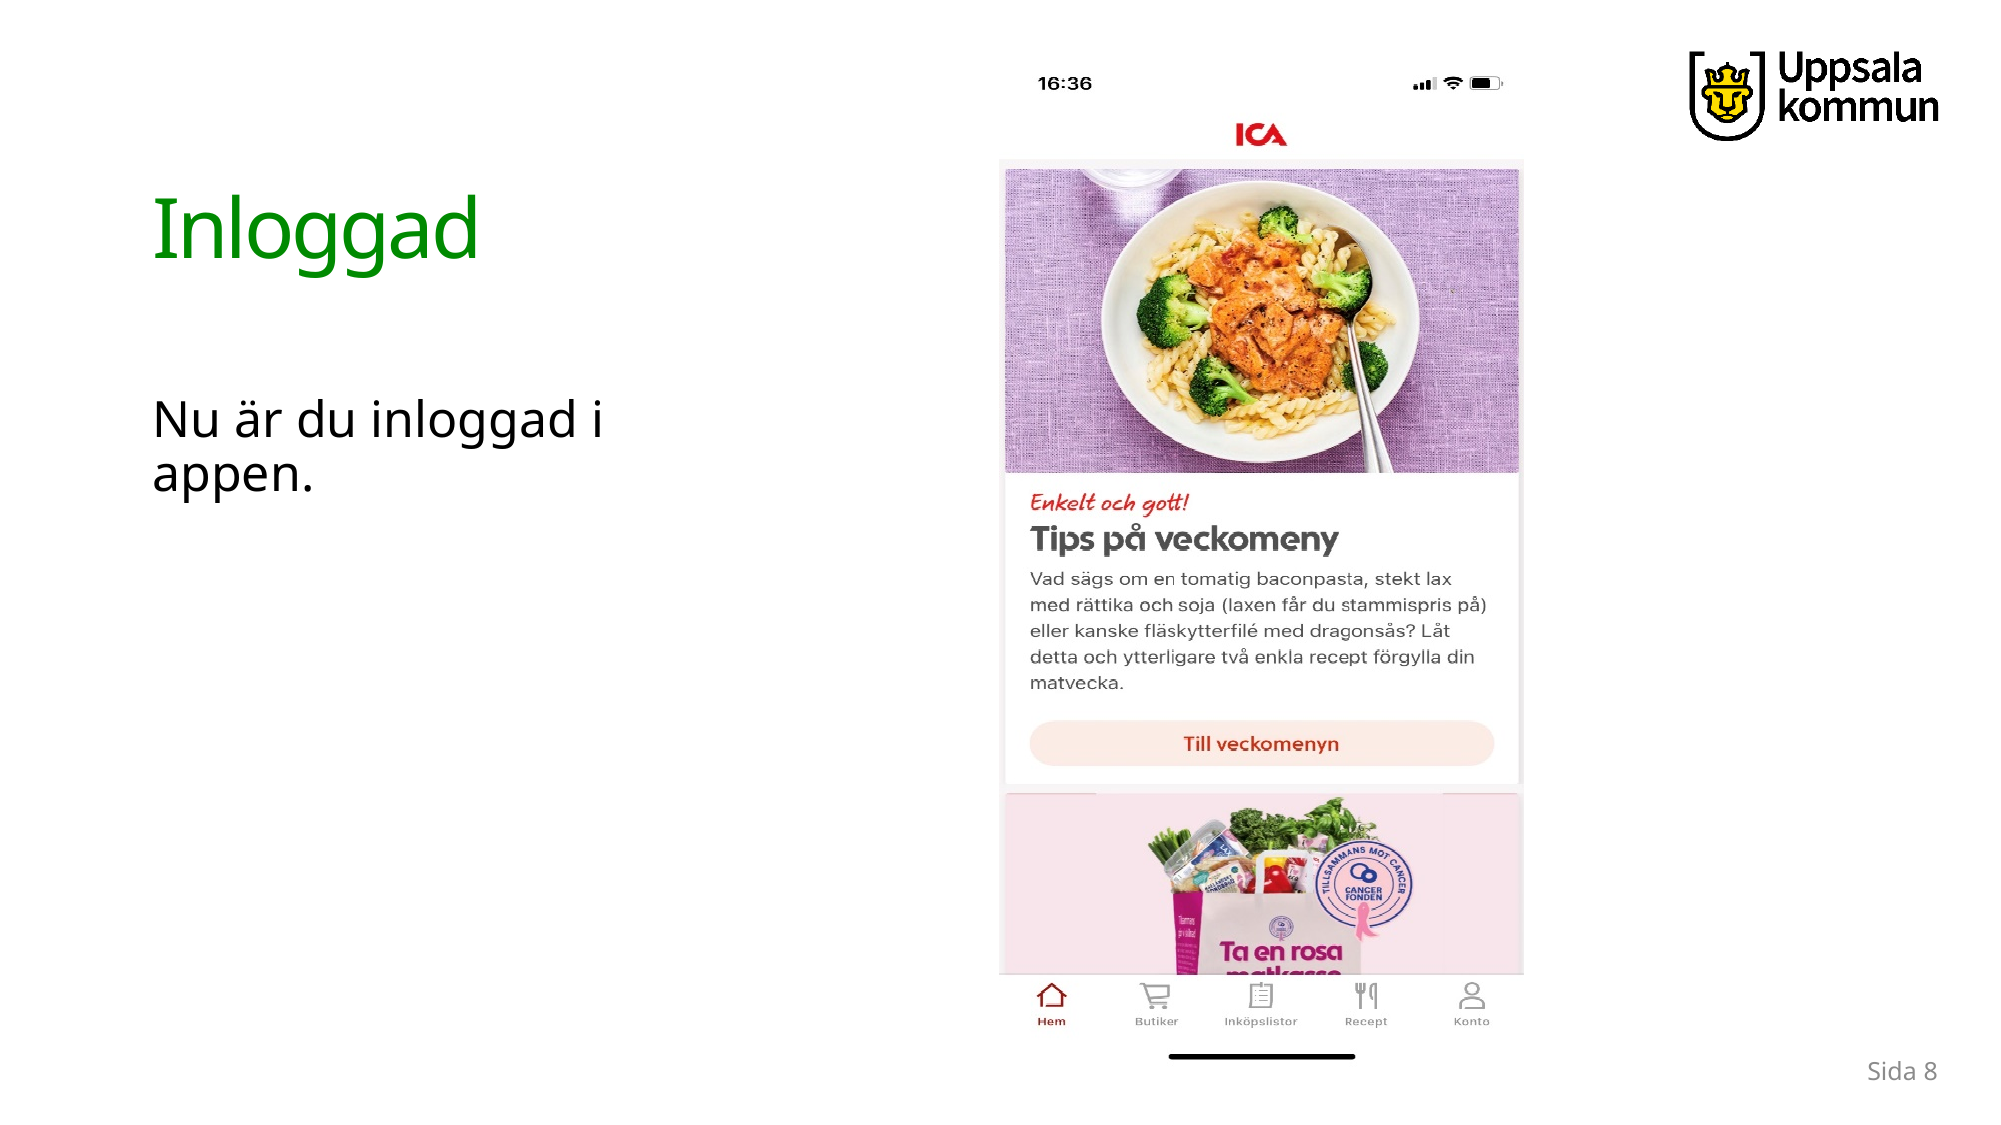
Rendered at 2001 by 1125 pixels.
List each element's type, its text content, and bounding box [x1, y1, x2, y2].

list Nu är du inloggad i appen. [137, 386, 685, 960]
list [999, 56, 1524, 1069]
slide_number Sida 8 [1502, 1042, 1953, 1103]
picture [1674, 36, 1953, 156]
title Inloggad [137, 159, 685, 284]
